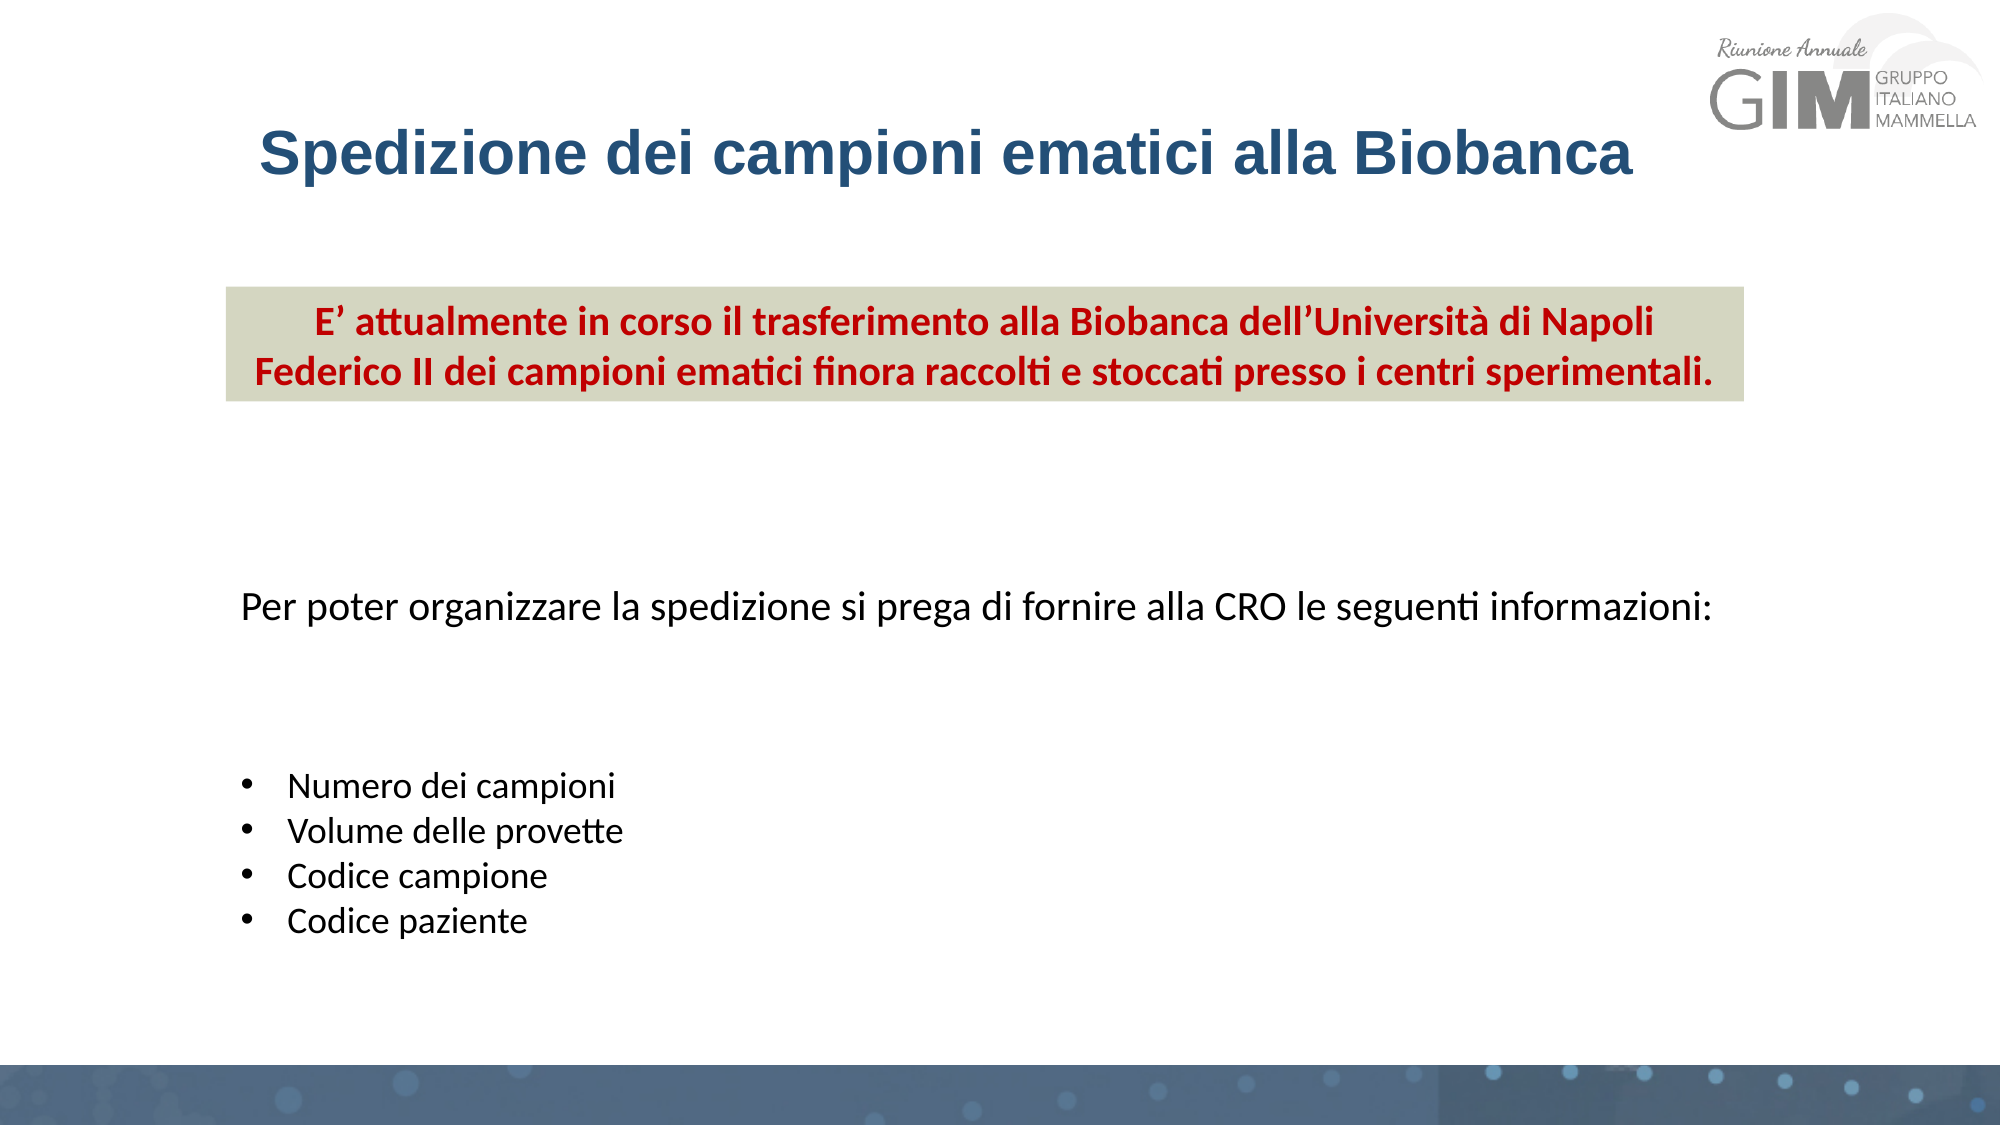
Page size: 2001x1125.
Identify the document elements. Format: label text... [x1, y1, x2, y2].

text_box E’ attualmente in corso il trasferimento alla Biobanca dell’Università di Napoli Federico II dei campioni ematici finora raccolti e stoccati presso i centri sperimentali. [225, 286, 1744, 402]
list Per poter organizzare la spedizione si prega di fornire alla CRO le seguenti informazioni: [225, 480, 1744, 753]
text_box Numero dei campioni Volume delle provette Codice campione Codice paziente [225, 753, 1744, 949]
picture [1710, 13, 1984, 130]
text_box Spedizione dei campioni ematici alla Biobanca [200, 100, 1744, 210]
picture [0, 1065, 2000, 1125]
